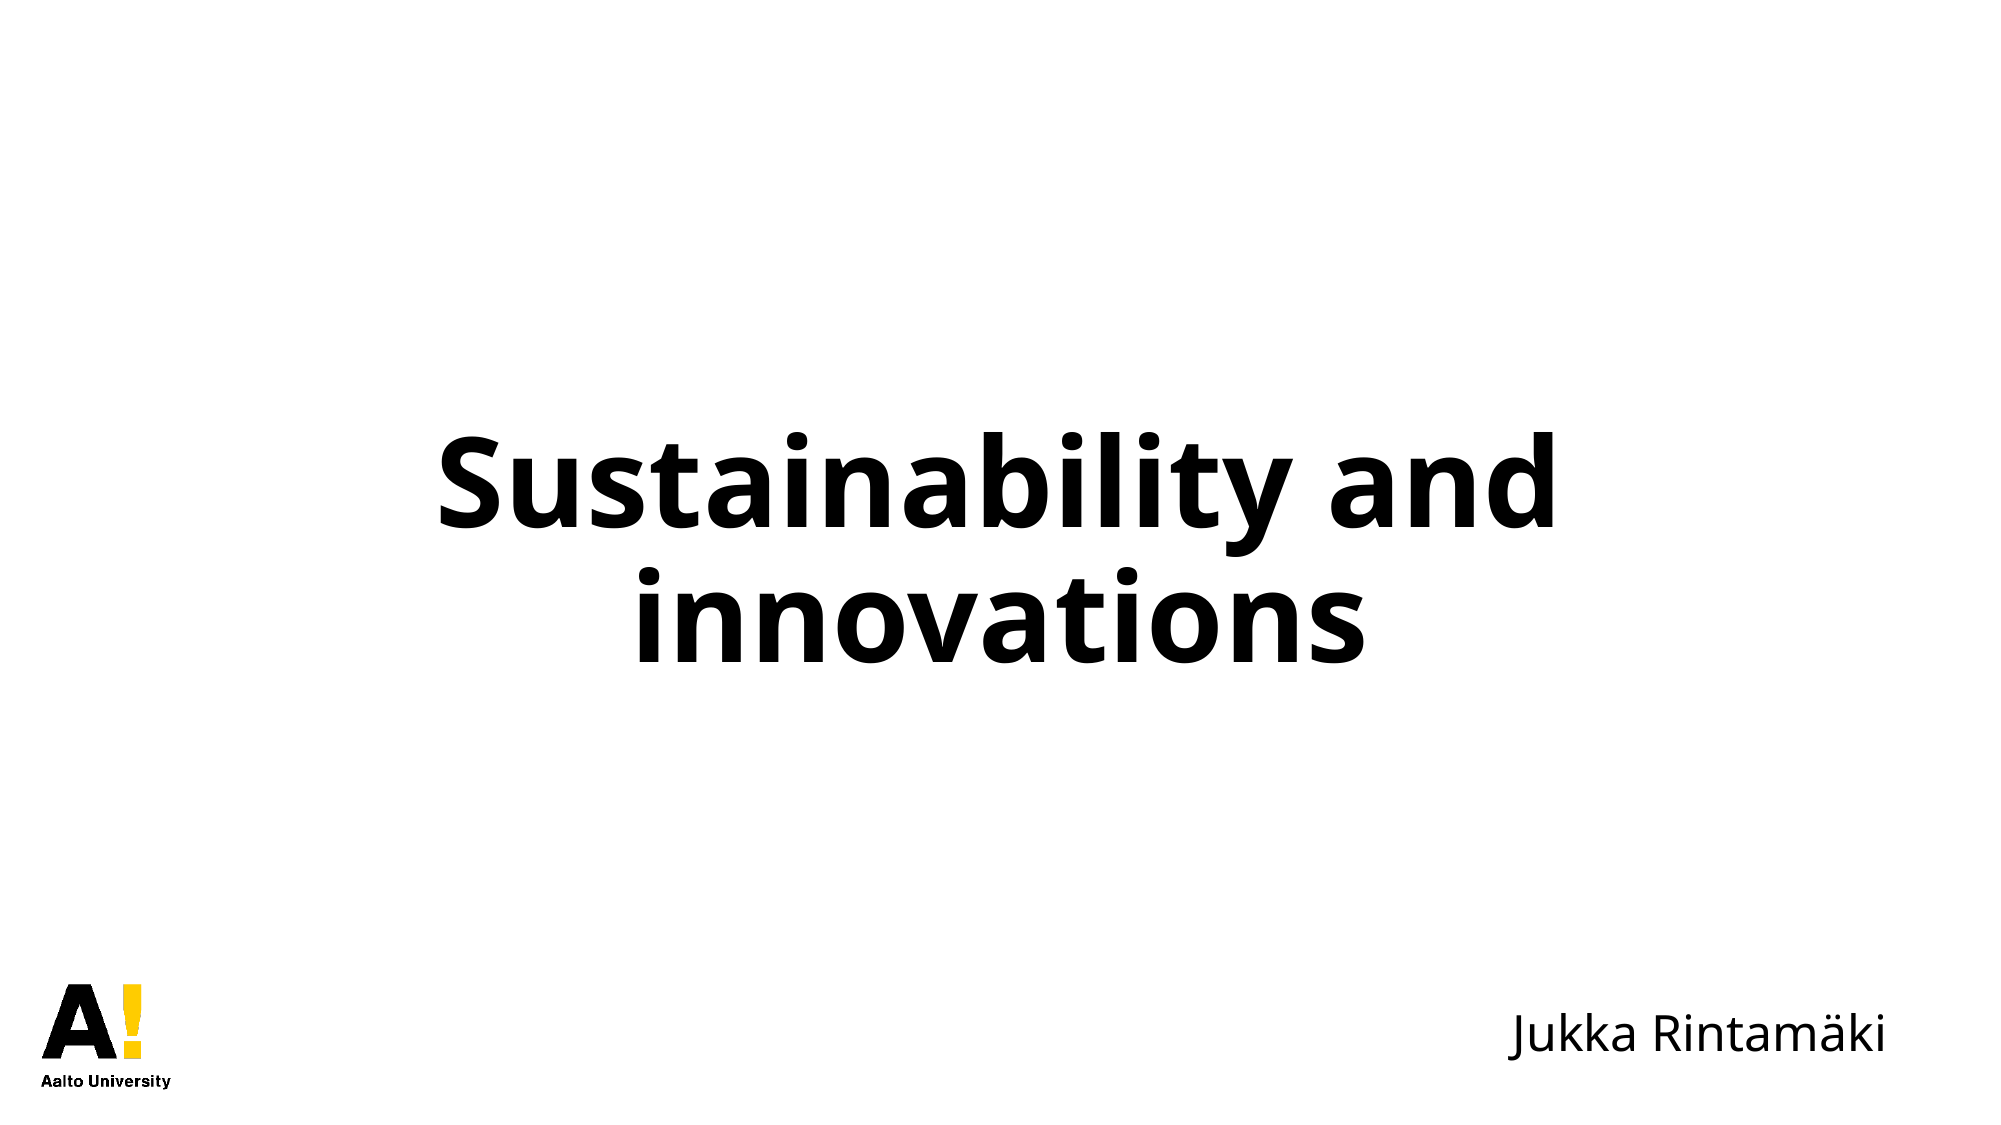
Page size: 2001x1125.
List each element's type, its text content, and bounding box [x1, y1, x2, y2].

subtitle Jukka Rintamäki [1497, 1000, 1971, 1089]
picture [35, 978, 176, 1095]
title Sustainability and innovations [249, 305, 1750, 698]
